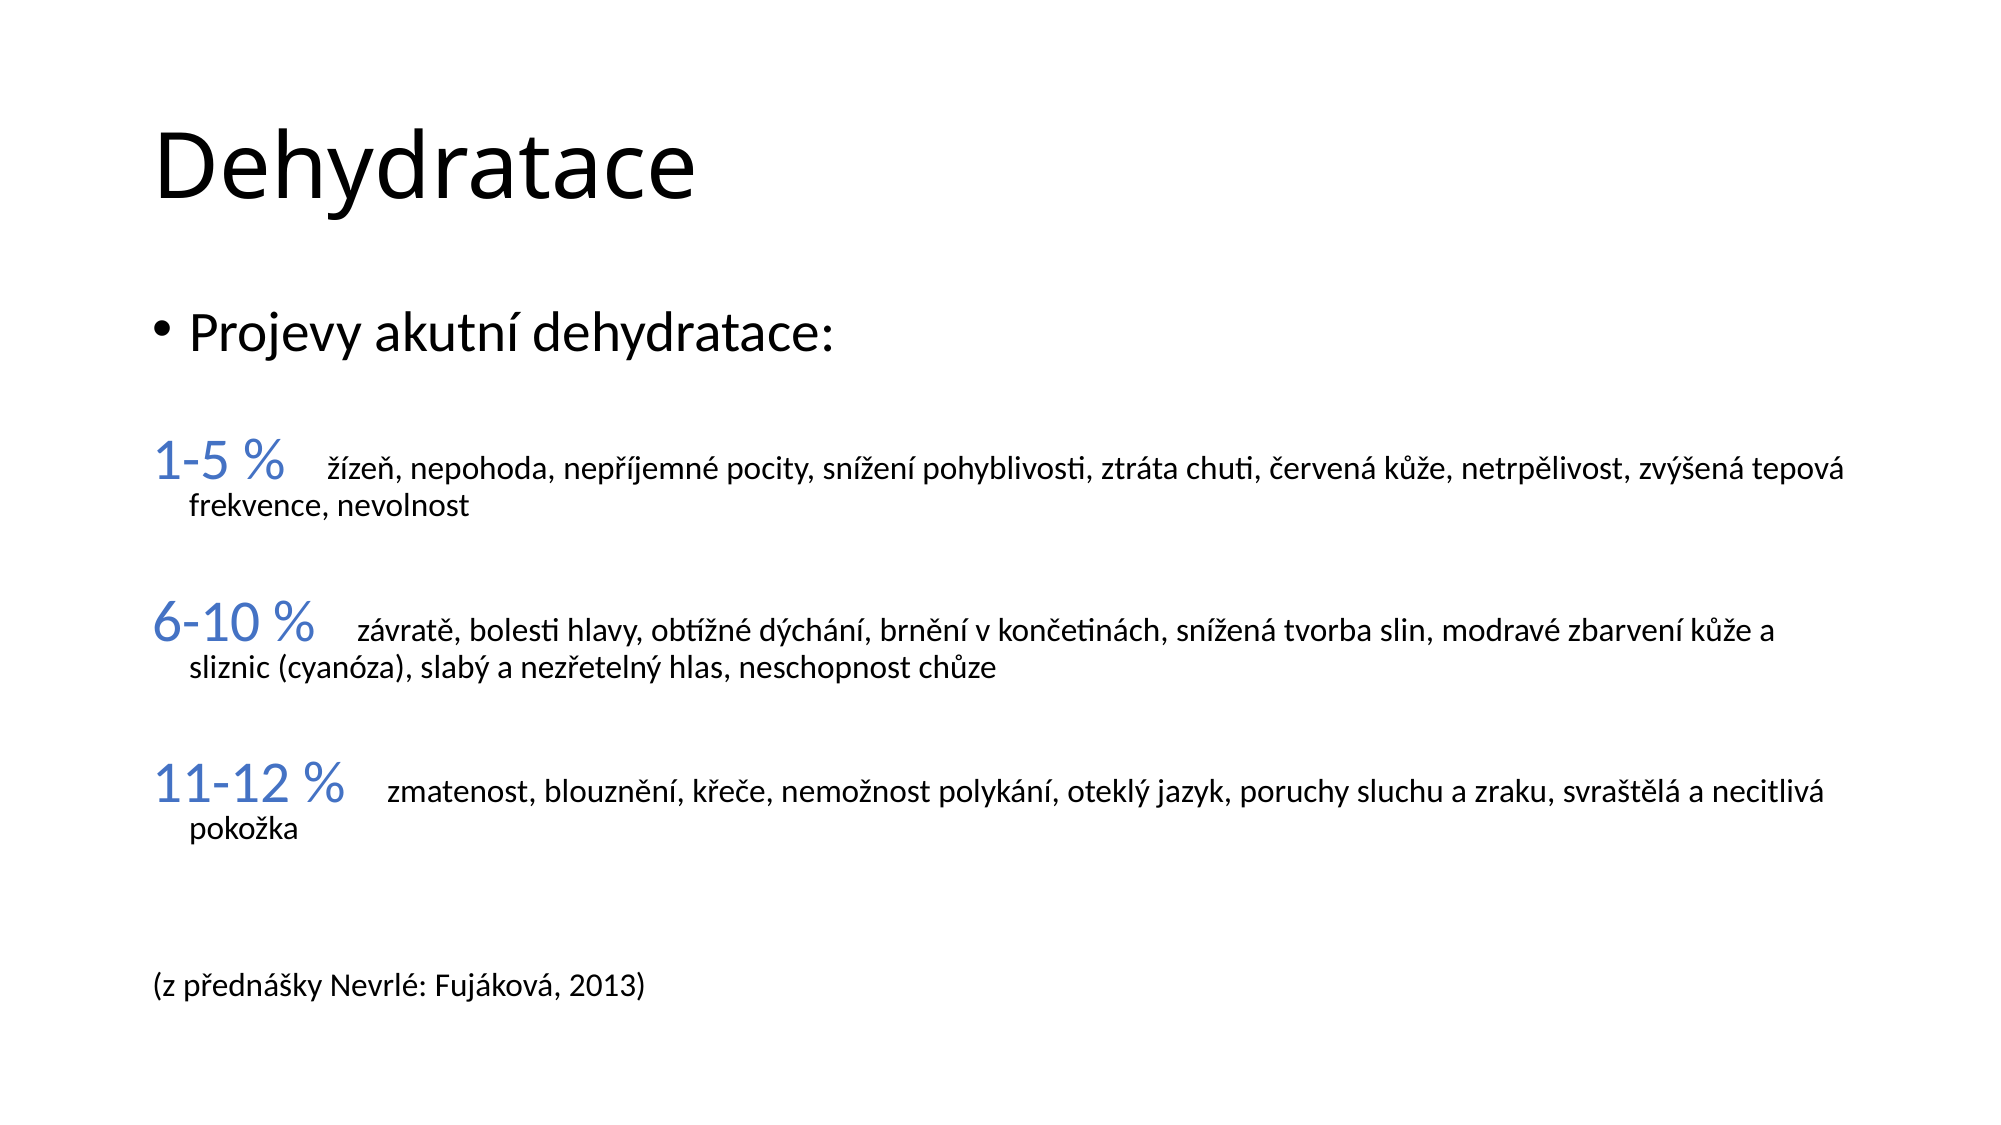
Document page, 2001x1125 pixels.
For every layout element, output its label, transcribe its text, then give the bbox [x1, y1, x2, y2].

list Projevy akutní dehydratace: 1-5 % žízeň, nepohoda, nepříjemné pocity, snížení pohyblivosti, ztráta chuti, červená kůže, netrpělivost, zvýšená tepová frekvence, nevolnost 6-10 % závratě, bolesti hlavy, obtížné dýchání, brnění v končetinách, snížená tvorba slin, modravé zbarvení kůže a sliznic (cyanóza), slabý a nezřetelný hlas, neschopnost chůze 11-12 % zmatenost, blouznění, křeče, nemožnost polykání, oteklý jazyk, poruchy sluchu a zraku, svraštělá a necitlivá pokožka (z přednášky Nevrlé: Fujáková, 2013) [137, 299, 1863, 1014]
title Dehydratace [137, 59, 1863, 278]
